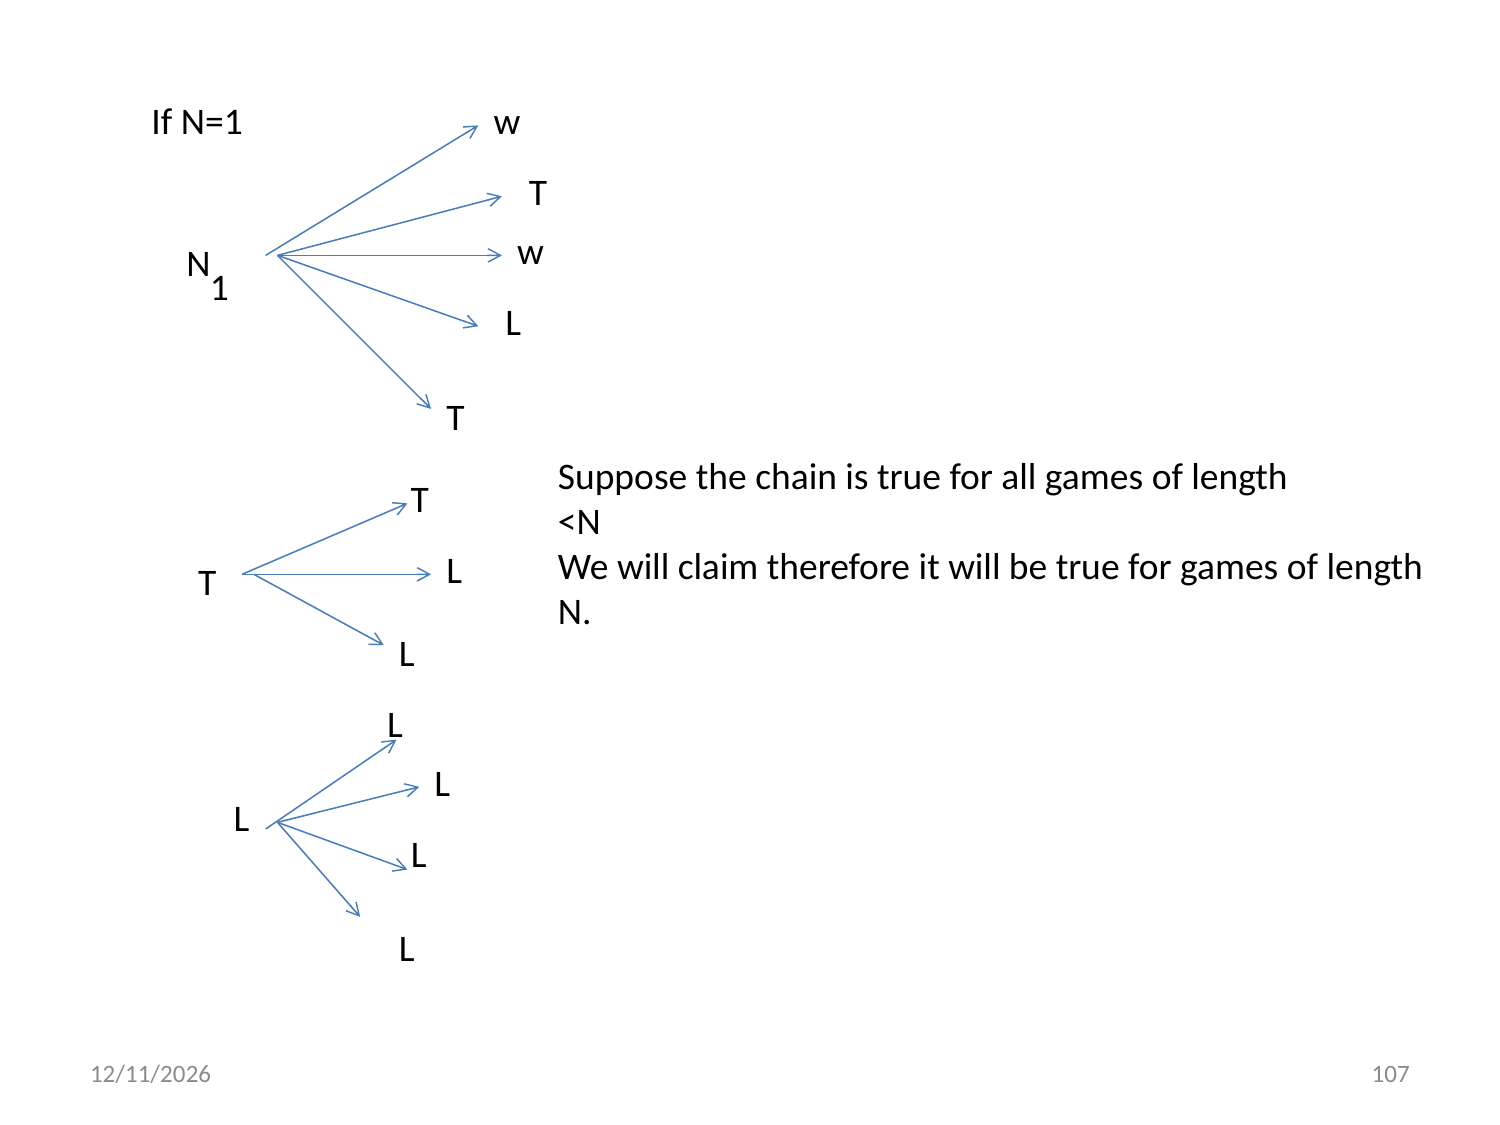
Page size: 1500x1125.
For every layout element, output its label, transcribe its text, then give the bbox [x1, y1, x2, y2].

text_box L [372, 692, 418, 753]
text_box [241, 503, 408, 573]
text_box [265, 125, 479, 256]
text_box L [490, 290, 537, 351]
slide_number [75, 1042, 425, 1103]
text_box T [431, 385, 480, 445]
text_box w [478, 89, 536, 150]
text_box If N=1 [136, 89, 275, 150]
text_box L [431, 538, 477, 599]
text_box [433, 255, 479, 327]
text_box 1 [195, 255, 244, 315]
text_box L [384, 916, 430, 977]
slide_number 107 [1074, 1042, 1425, 1103]
text_box L [419, 751, 466, 812]
text_box Suppose the chain is true for all games of length <N We will claim therefore it will be true for games of length N. [543, 444, 1439, 640]
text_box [277, 195, 503, 255]
text_box L [218, 786, 265, 847]
text_box T [183, 550, 232, 611]
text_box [265, 739, 397, 830]
text_box L [396, 822, 442, 882]
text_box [277, 255, 432, 410]
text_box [277, 822, 361, 917]
text_box T [514, 160, 563, 221]
text_box T [395, 467, 444, 528]
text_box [253, 573, 384, 646]
text_box L [384, 621, 430, 682]
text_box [277, 786, 420, 823]
text_box w [502, 219, 559, 280]
text_box N [171, 231, 226, 292]
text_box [362, 822, 408, 870]
